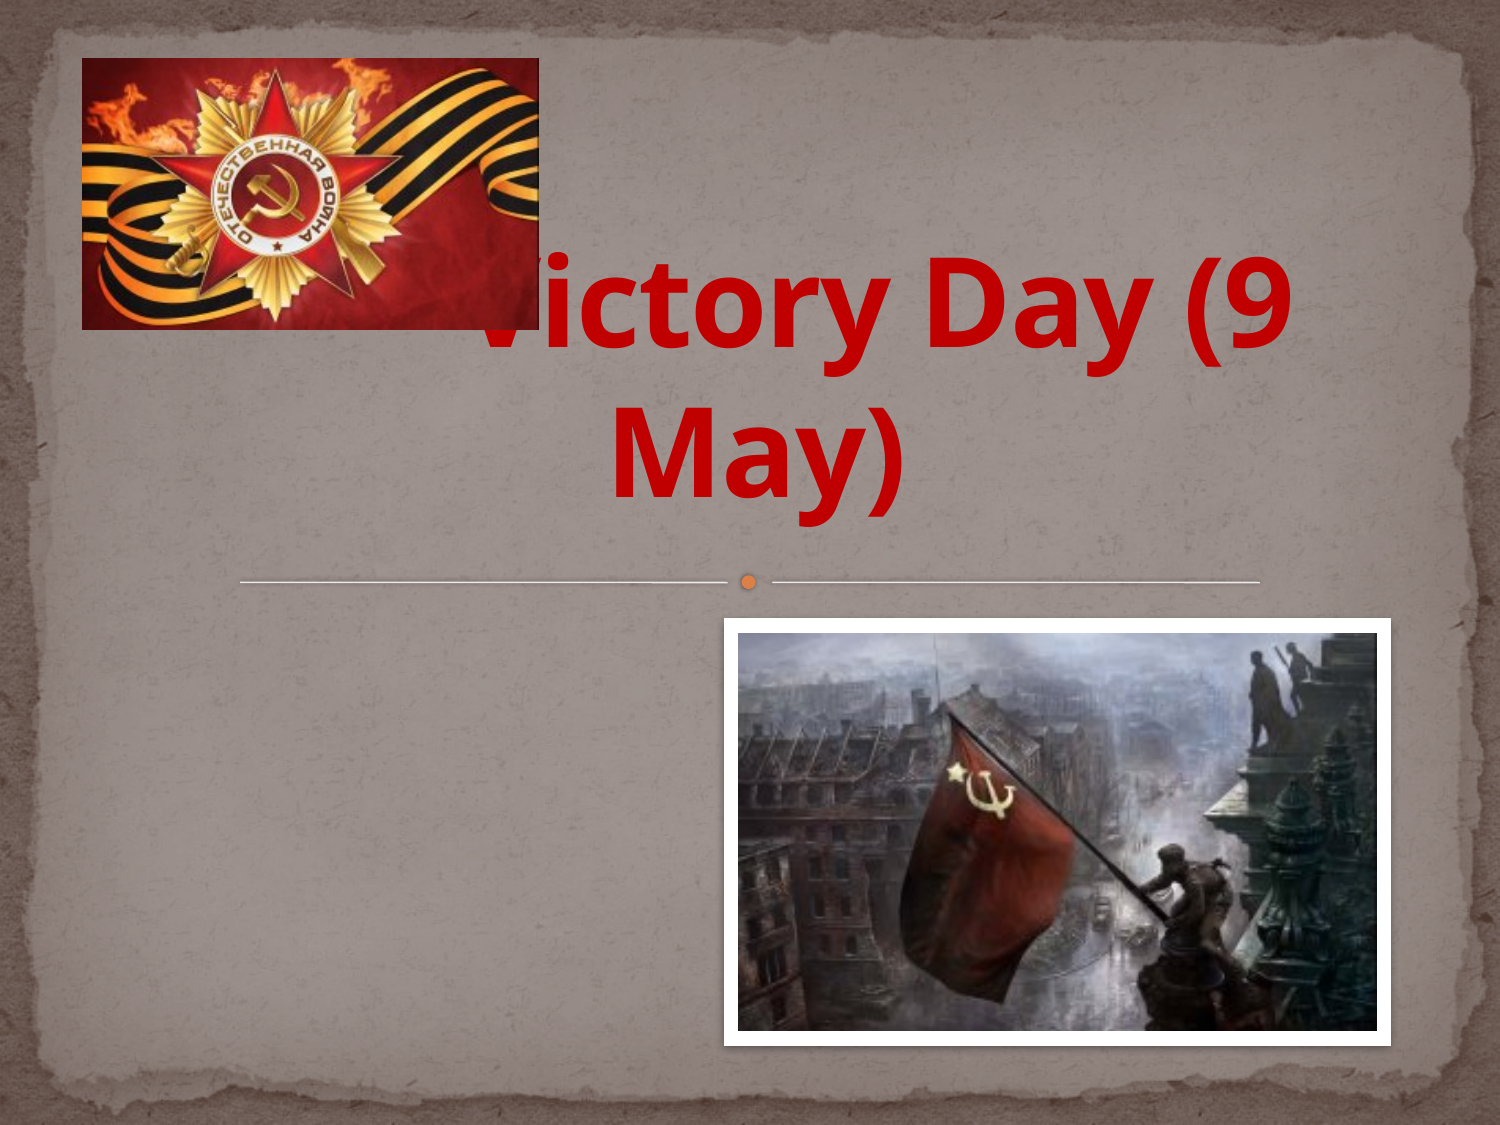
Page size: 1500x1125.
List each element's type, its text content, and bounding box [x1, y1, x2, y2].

picture [738, 633, 1377, 1031]
title Victory Day (9 May) [74, 235, 1438, 680]
picture [82, 58, 539, 330]
